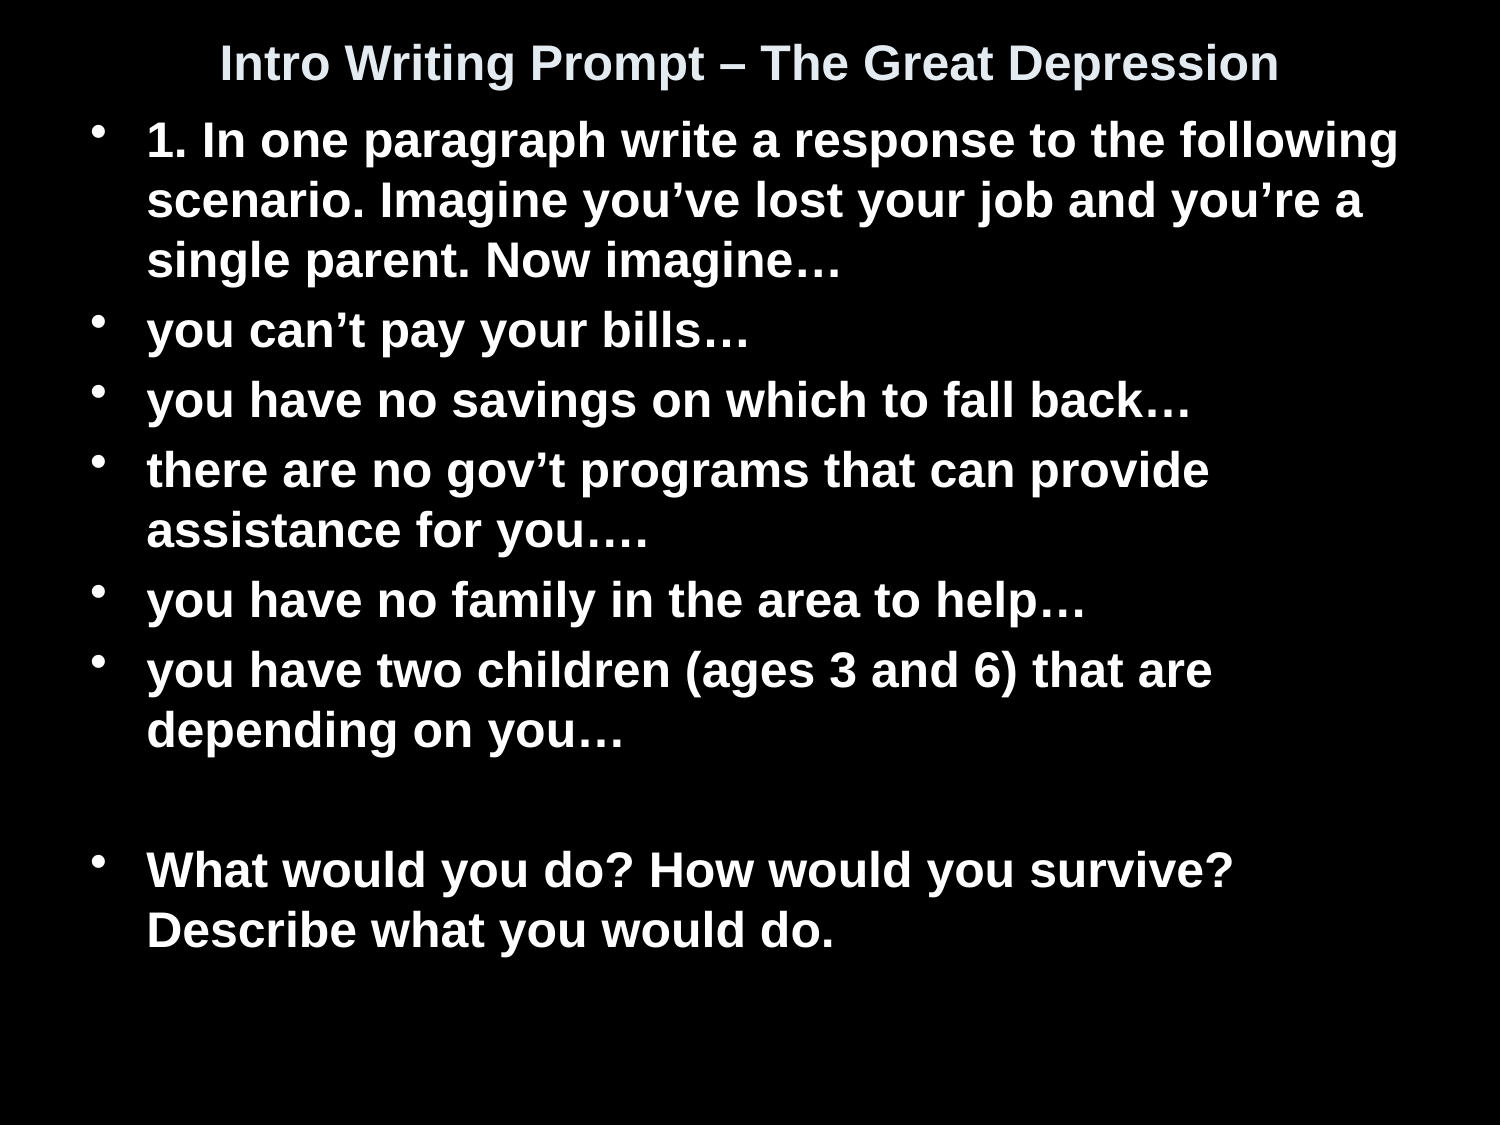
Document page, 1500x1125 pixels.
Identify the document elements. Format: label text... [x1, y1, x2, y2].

title Intro Writing Prompt – The Great Depression [74, 44, 1426, 76]
list 1. In one paragraph write a response to the following scenario. Imagine you’ve lost your job and you’re a single parent. Now imagine… you can’t pay your bills… you have no savings on which to fall back… there are no gov’t programs that can provide assistance for you…. you have no family in the area to help… you have two children (ages 3 and 6) that are depending on you… What would you do? How would you survive? Describe what you would do. [74, 99, 1426, 1006]
